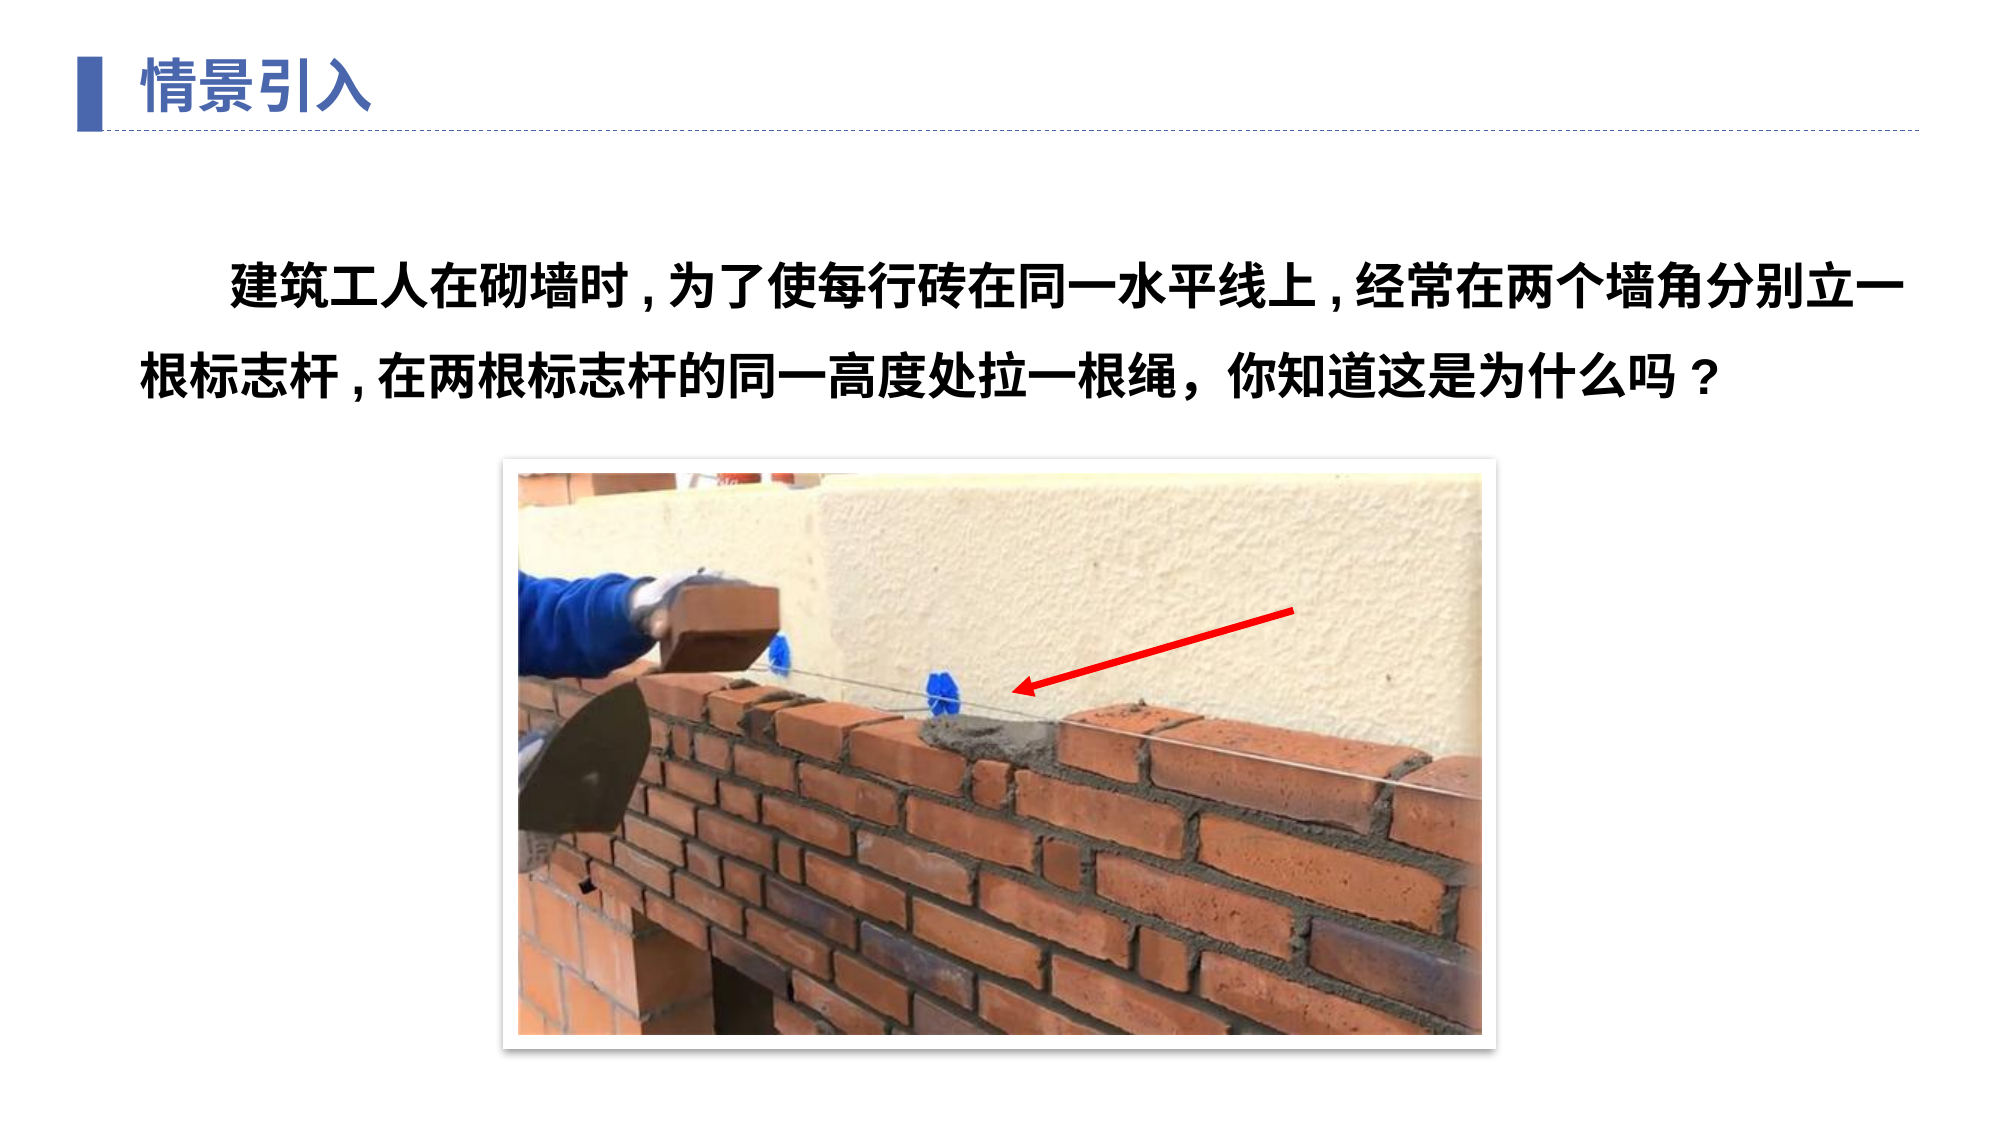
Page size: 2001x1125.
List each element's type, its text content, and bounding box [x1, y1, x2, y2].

text_box 情景引入 [124, 41, 694, 127]
picture [517, 473, 1482, 1035]
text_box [1011, 610, 1294, 693]
text_box 建筑工人在砌墙时,为了使每行砖在同一水平线上,经常在两个墙角分别立一根标志杆,在两根标志杆的同一高度处拉一根绳，你知道这是为什么吗? [124, 217, 1922, 412]
